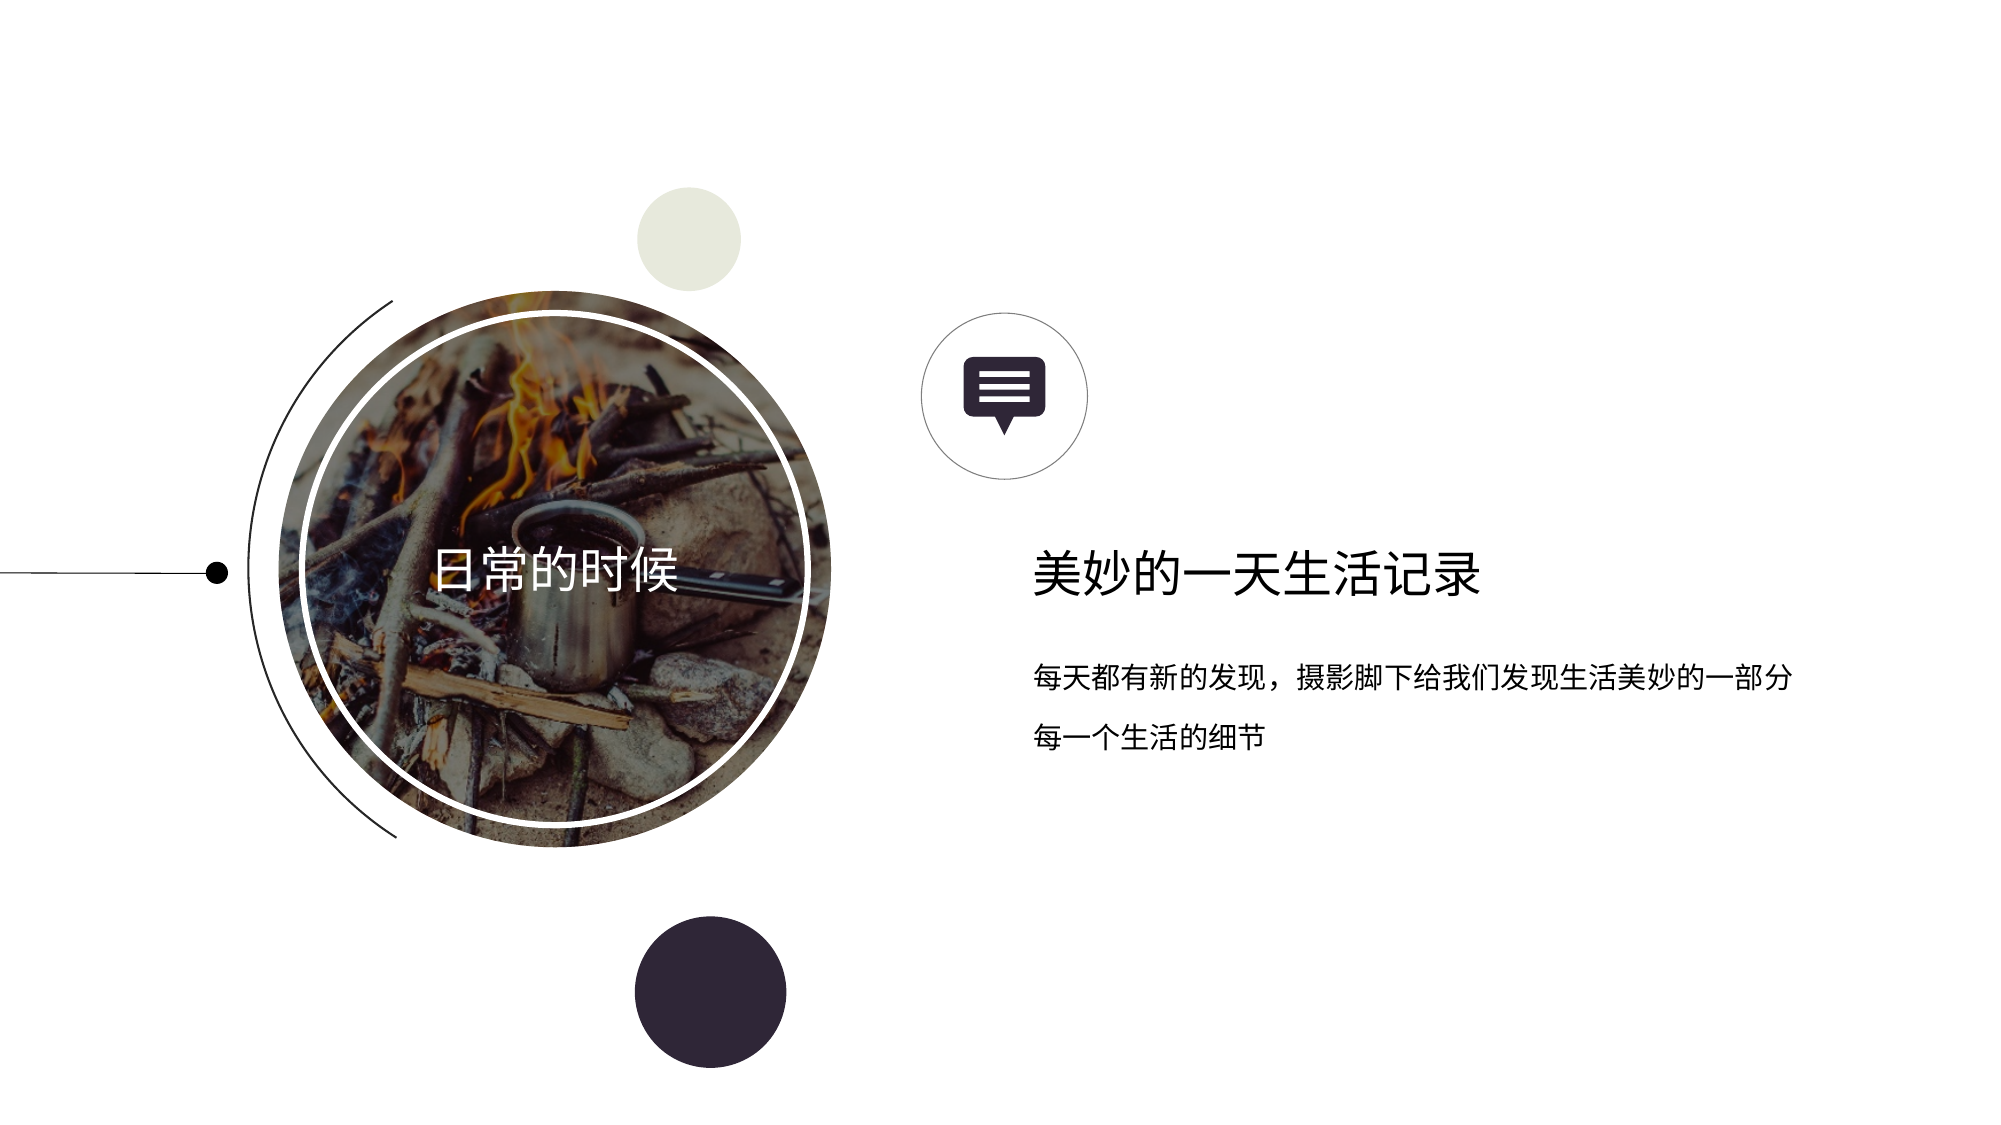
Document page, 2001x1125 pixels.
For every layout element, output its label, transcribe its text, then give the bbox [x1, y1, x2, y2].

text_box 美妙的一天生活记录 [1017, 535, 1498, 611]
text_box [921, 313, 1088, 480]
text_box [637, 187, 741, 290]
text_box [634, 916, 787, 1068]
text_box 每天都有新的发现，摄影脚下给我们发现生活美妙的一部分 每一个生活的细节 [1018, 652, 1809, 762]
text_box [247, 432, 278, 704]
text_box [0, 561, 228, 584]
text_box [278, 290, 831, 848]
